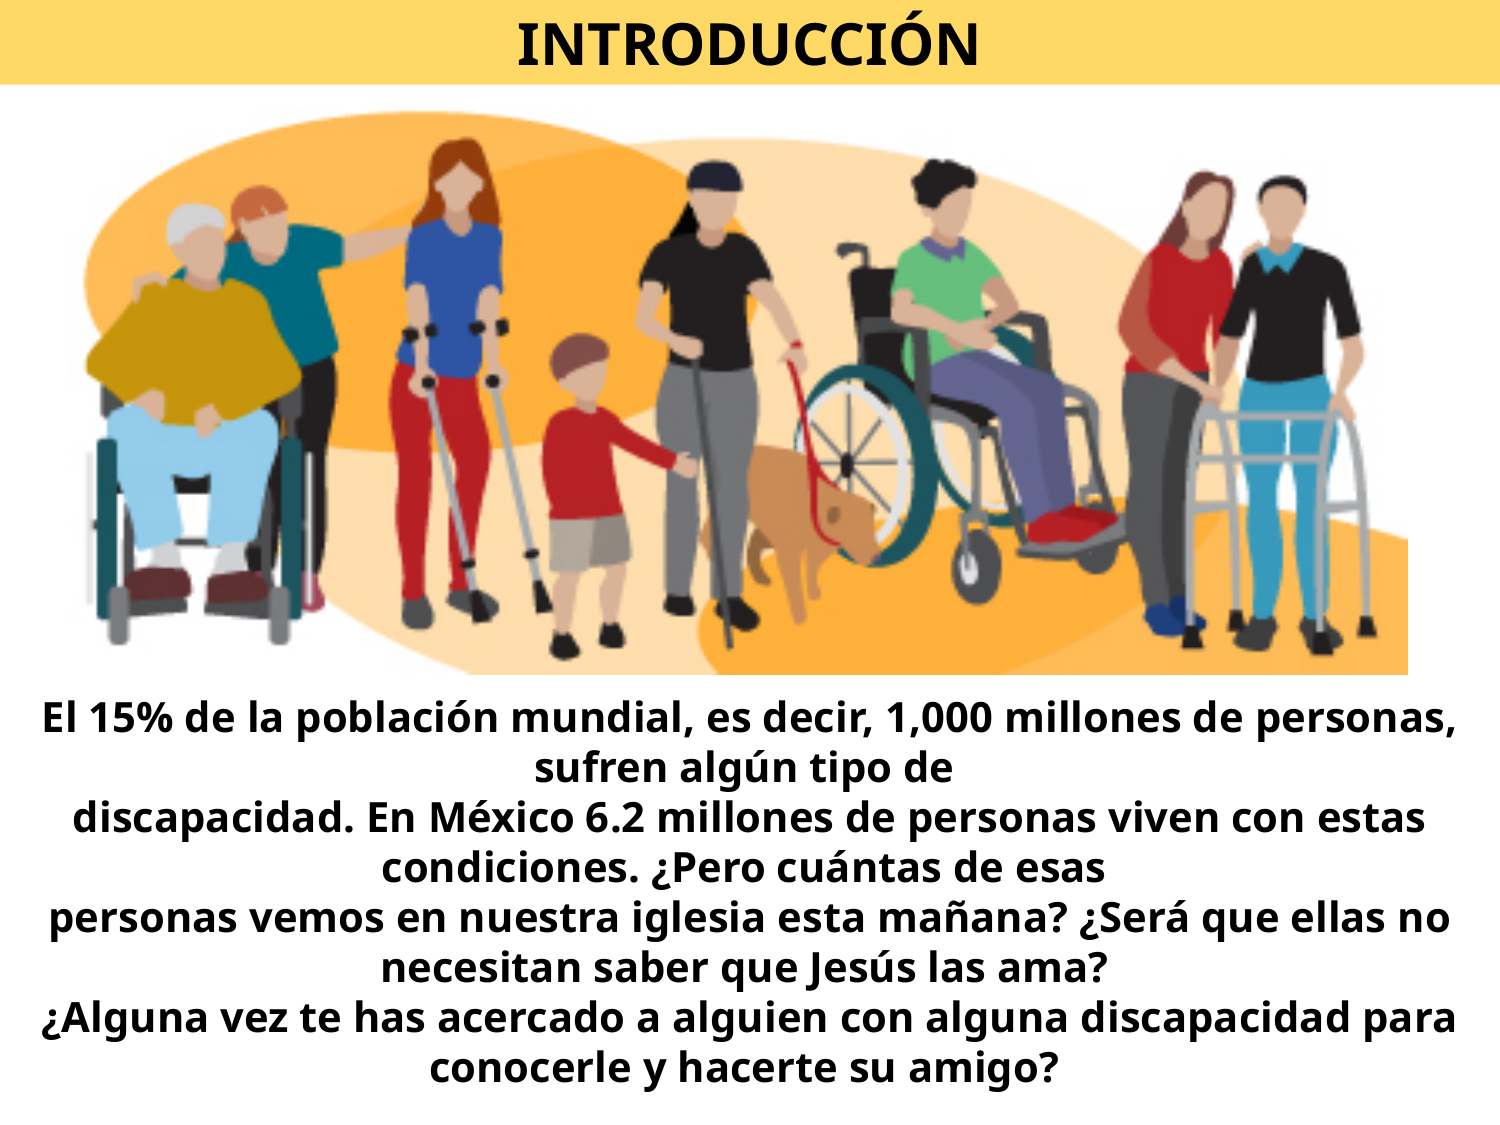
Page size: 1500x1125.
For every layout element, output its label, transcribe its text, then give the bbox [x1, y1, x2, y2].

text_box El 15% de la población mundial, es decir, 1,000 millones de personas, sufren algún tipo de discapacidad. En México 6.2 millones de personas viven con estas condiciones. ¿Pero cuántas de esas personas vemos en nuestra iglesia esta mañana? ¿Será que ellas no necesitan saber que Jesús las ama? ¿Alguna vez te has acercado a alguien con alguna discapacidad para conocerle y hacerte su amigo? [0, 683, 1500, 1099]
picture [68, 109, 1408, 675]
text_box INTRODUCCIÓN [0, 0, 1500, 85]
